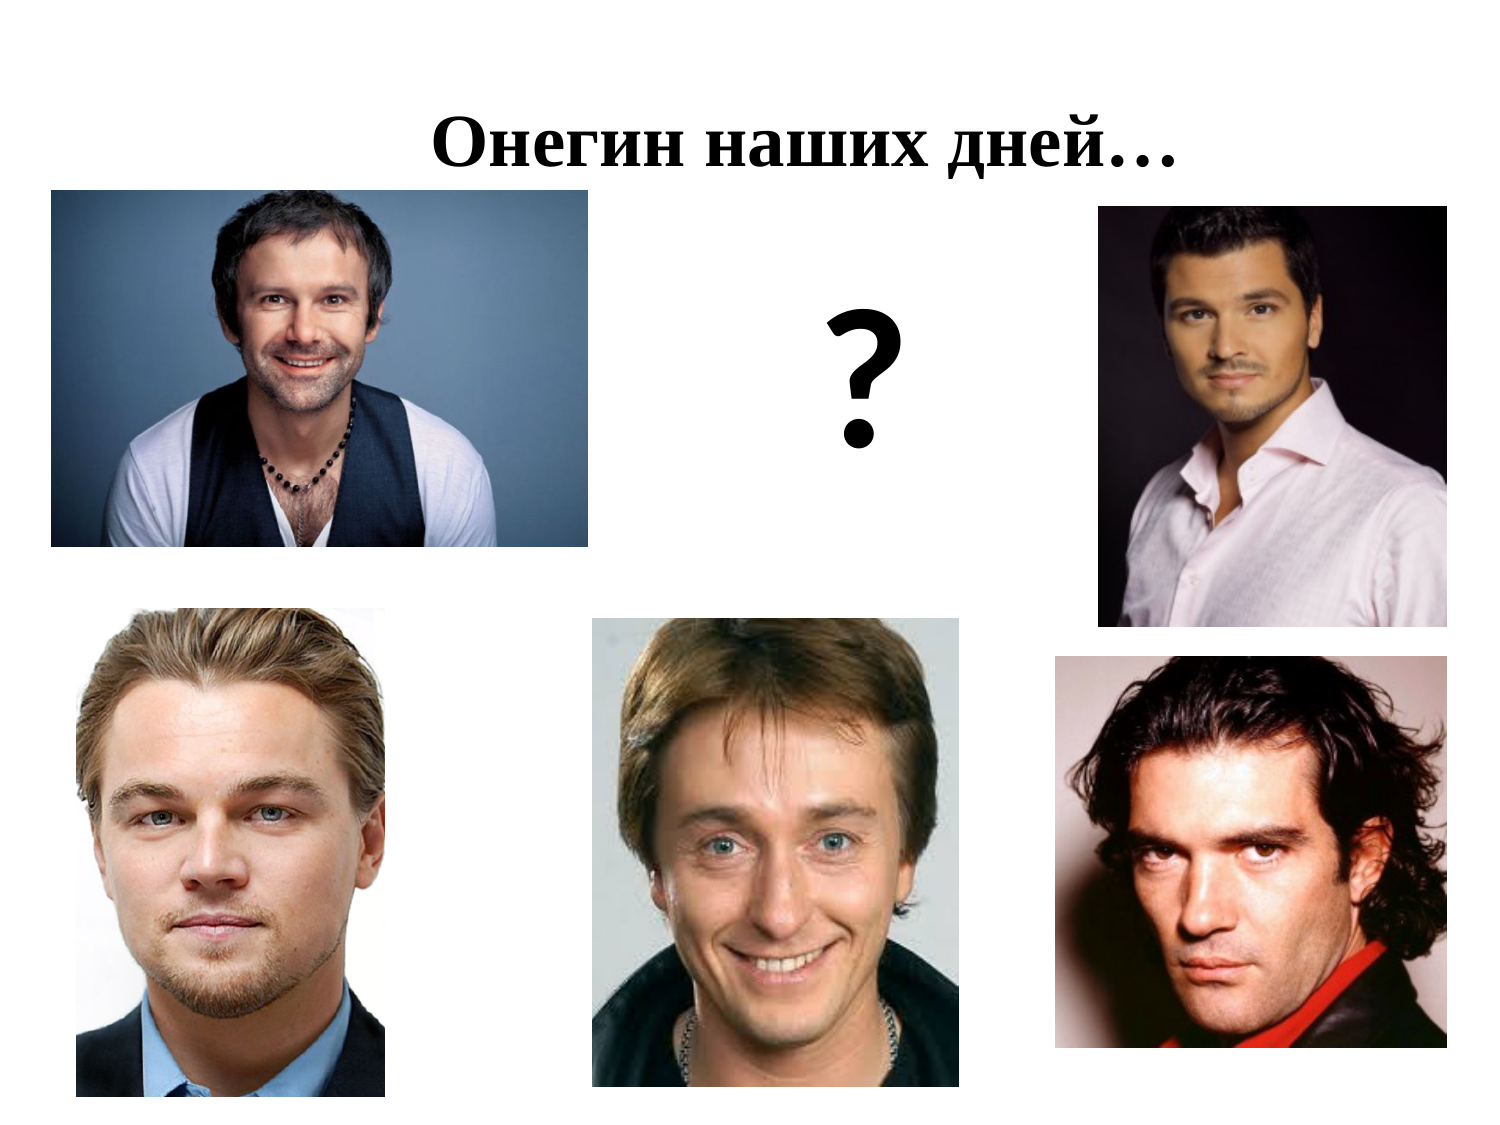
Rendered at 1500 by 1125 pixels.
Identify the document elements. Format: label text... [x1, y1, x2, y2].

text_box Онегин наших дней… [321, 84, 1290, 189]
text_box ? [802, 239, 908, 495]
picture [1055, 656, 1447, 1048]
picture [1098, 206, 1447, 628]
picture [591, 617, 959, 1087]
picture [76, 608, 385, 1097]
picture [50, 190, 589, 547]
